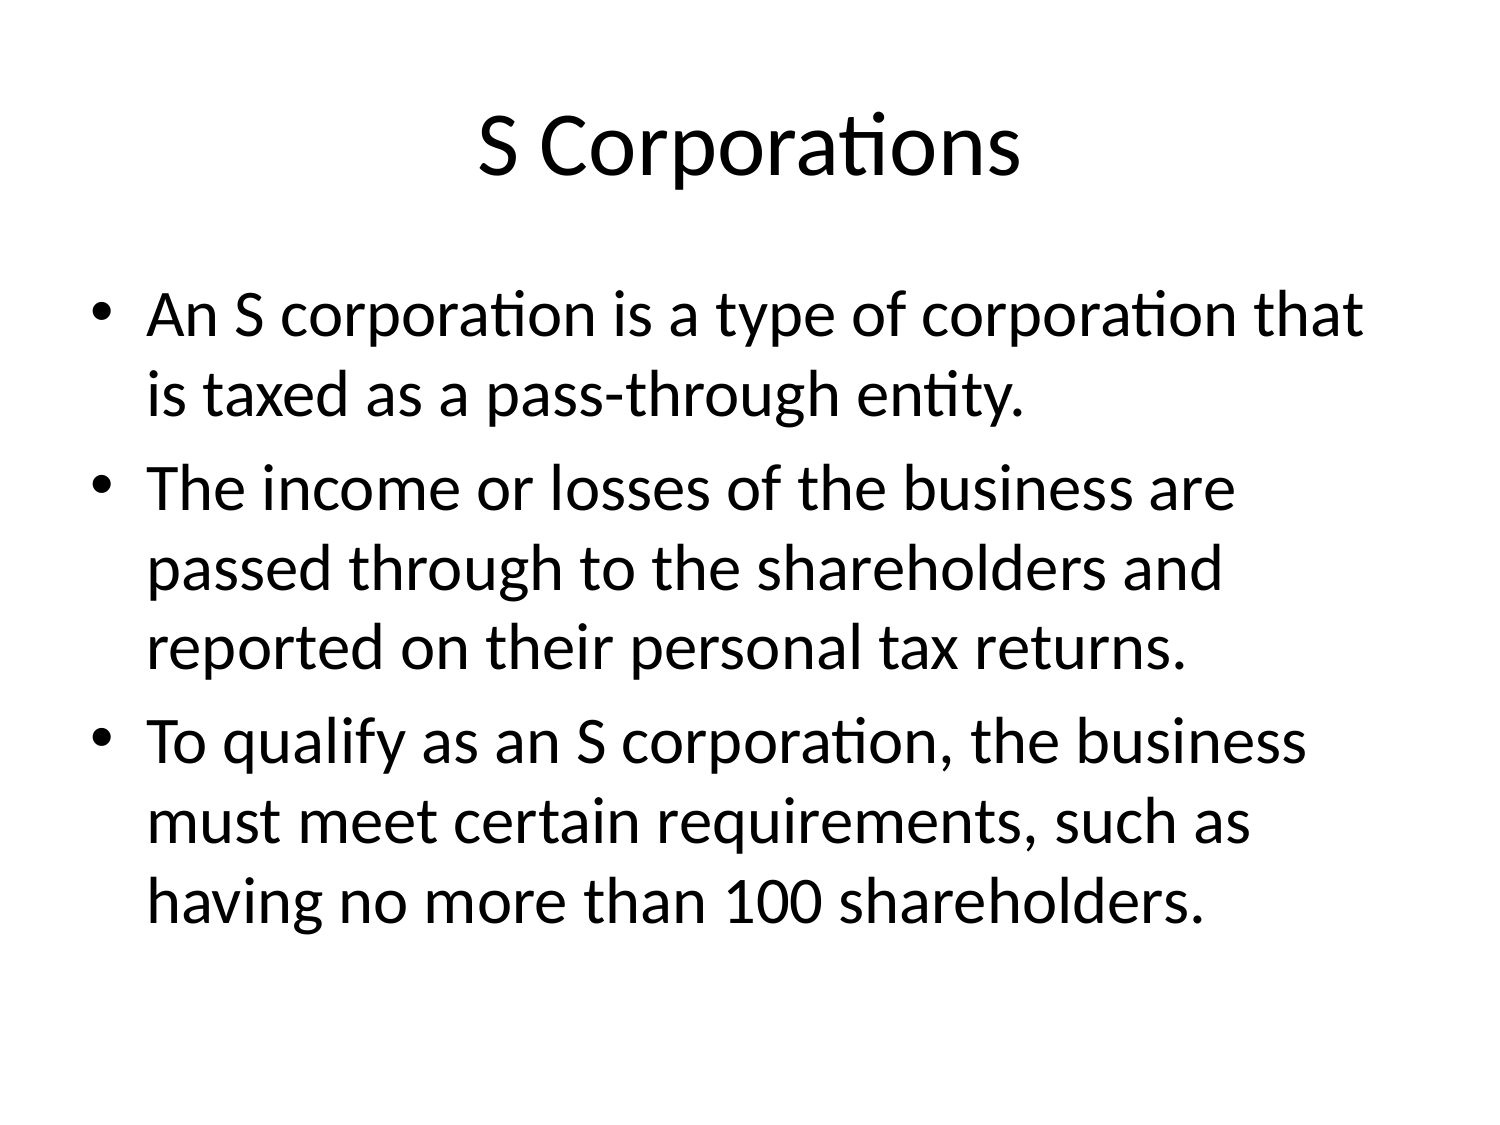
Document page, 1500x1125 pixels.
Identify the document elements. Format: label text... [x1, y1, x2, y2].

title S Corporations [75, 45, 1425, 233]
list An S corporation is a type of corporation that is taxed as a pass-through entity. The income or losses of the business are passed through to the shareholders and reported on their personal tax returns. To qualify as an S corporation, the business must meet certain requirements, such as having no more than 100 shareholders. [75, 262, 1425, 1005]
